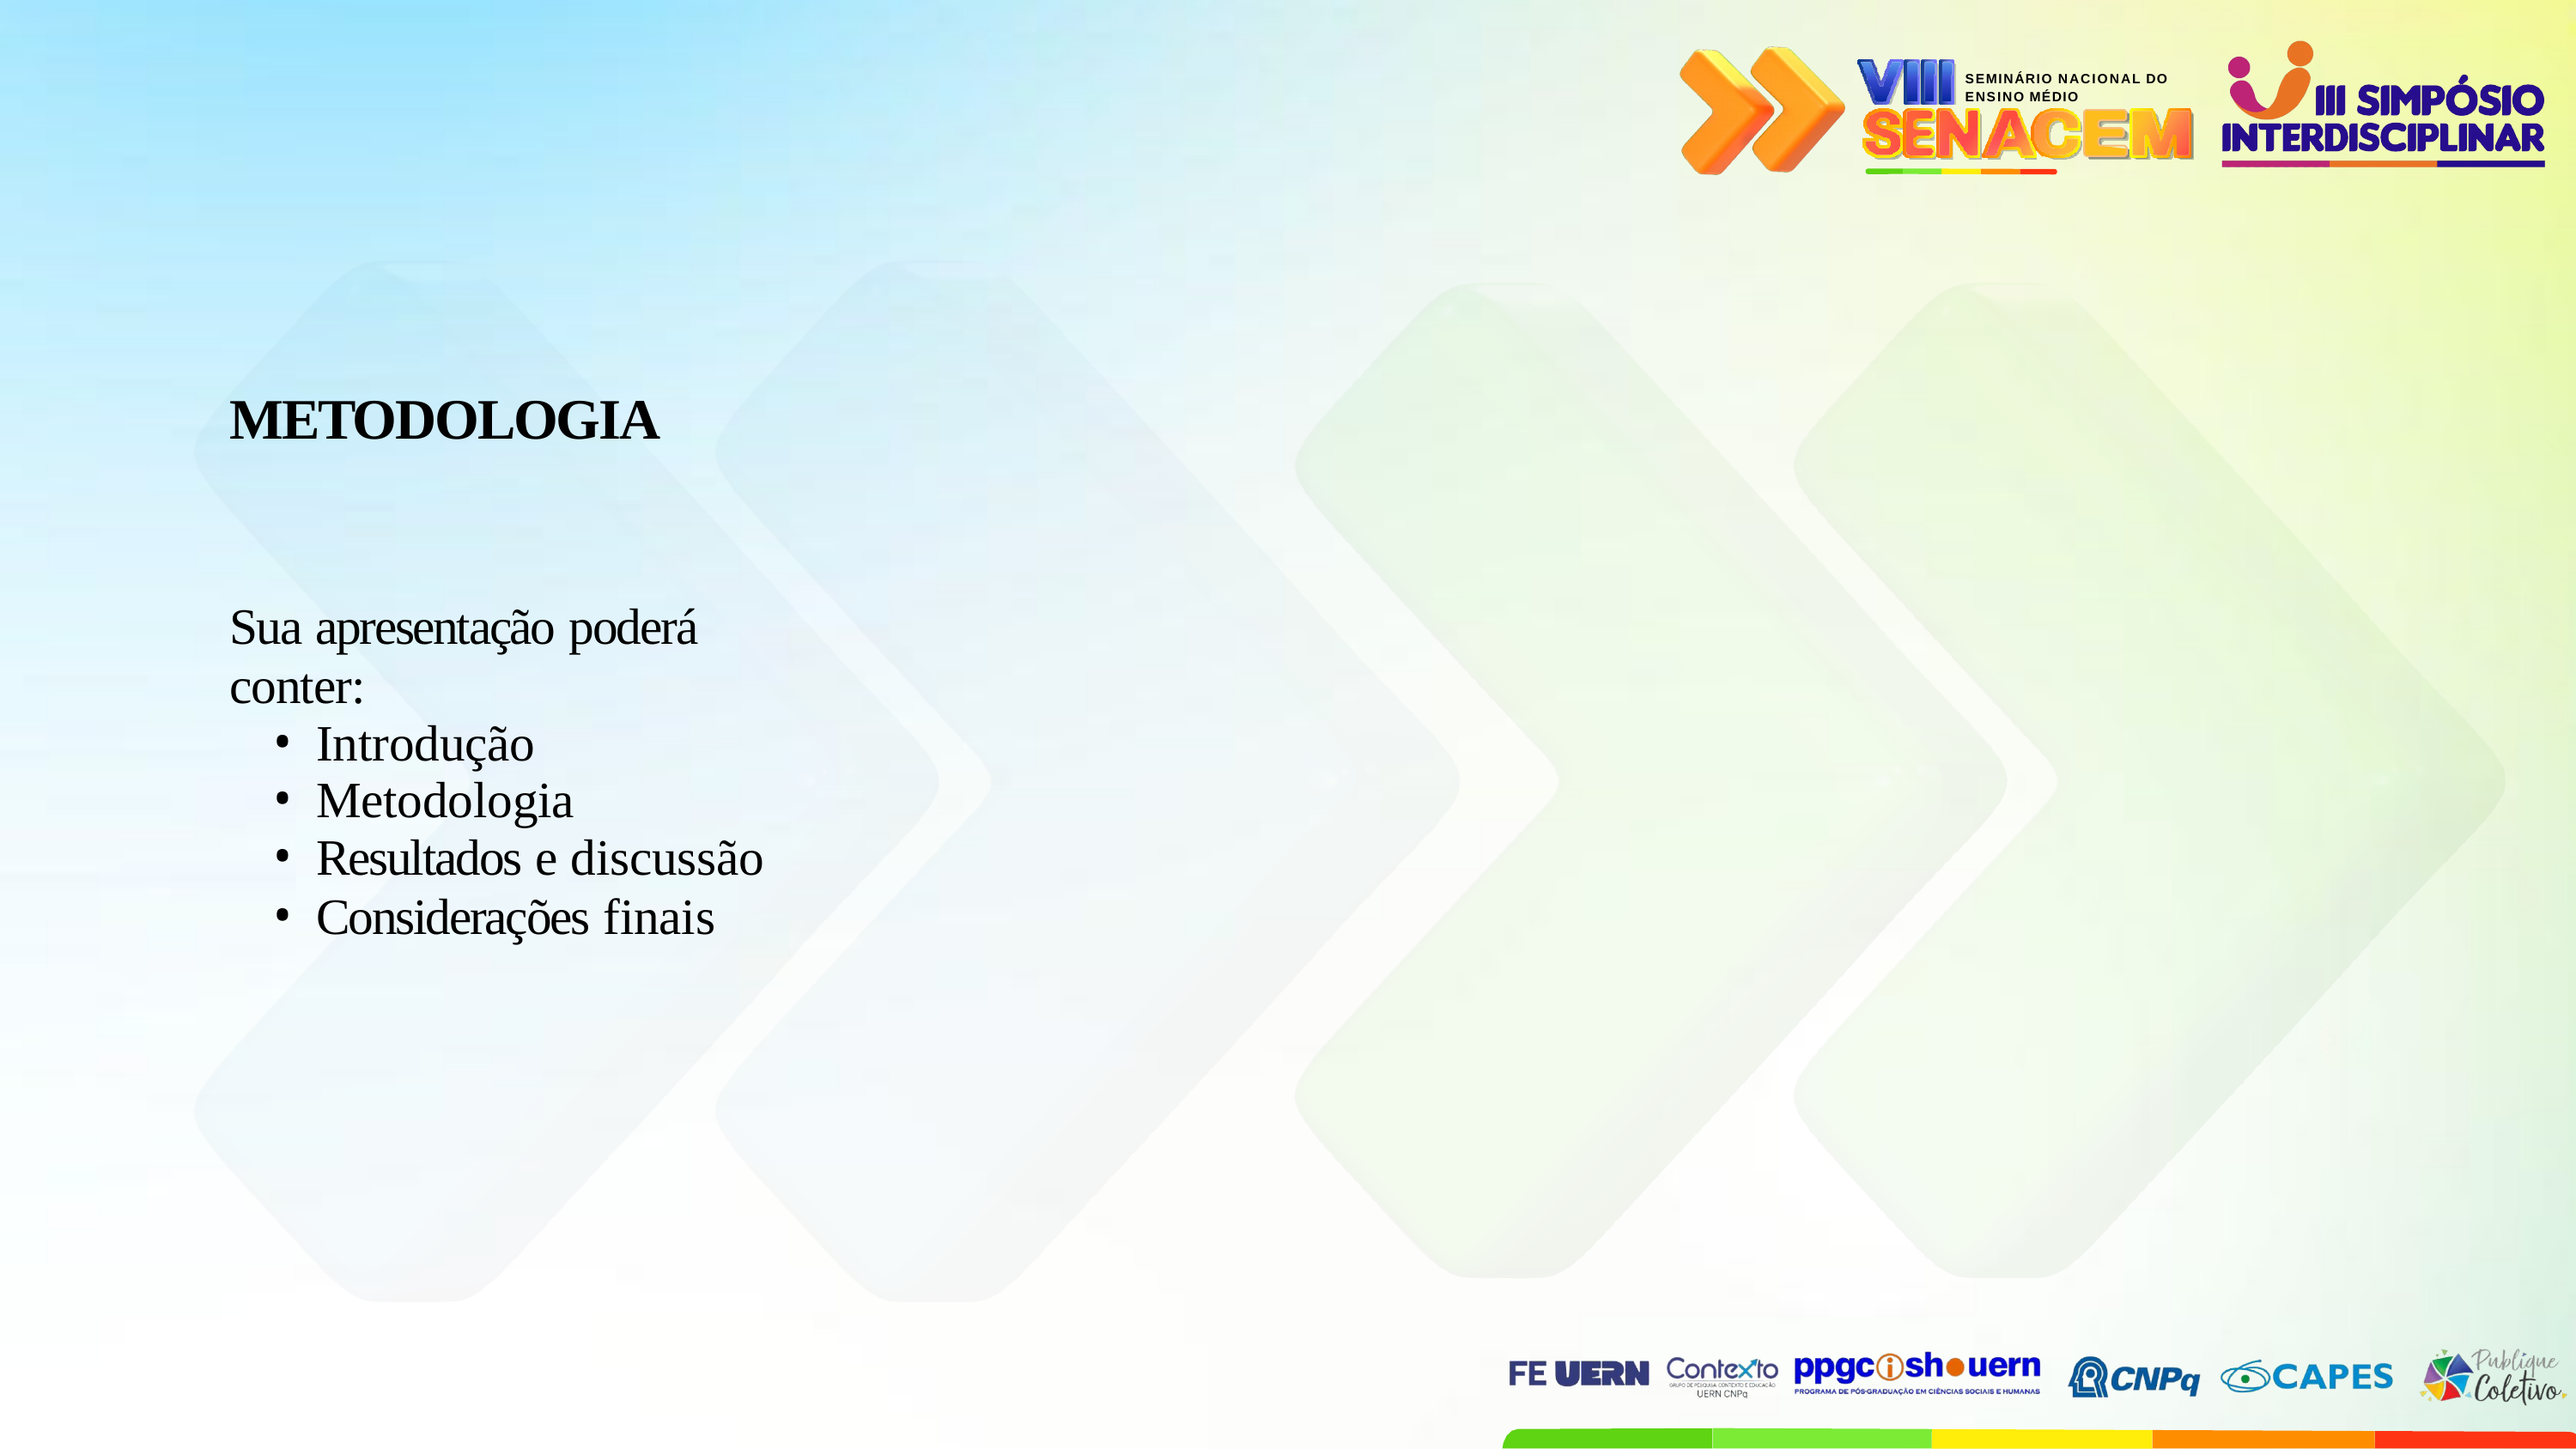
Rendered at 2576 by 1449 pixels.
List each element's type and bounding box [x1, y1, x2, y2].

text_box [2218, 40, 2547, 169]
text_box [1902, 168, 2020, 175]
text_box [2023, 168, 2057, 175]
text_box [1865, 168, 1899, 174]
picture [0, 0, 2576, 1449]
text_box [192, 260, 2506, 1302]
text_box [1497, 1325, 2576, 1449]
text_box [1857, 59, 2191, 158]
